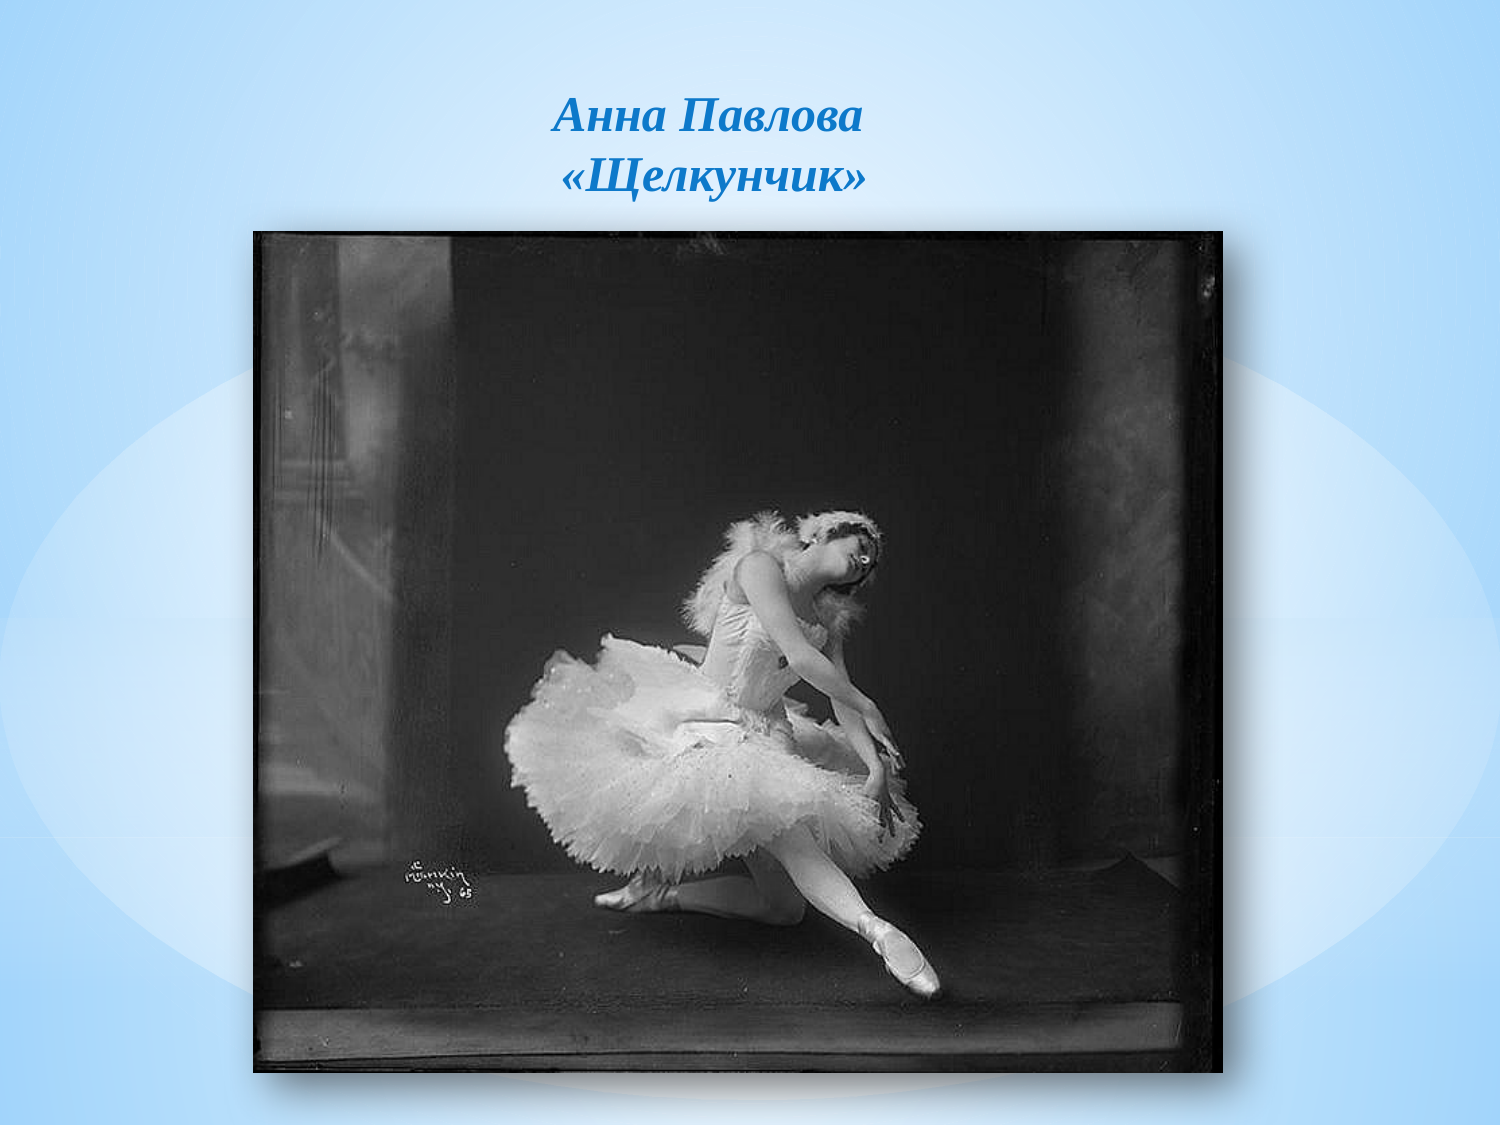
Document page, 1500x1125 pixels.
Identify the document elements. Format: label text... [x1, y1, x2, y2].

picture [253, 231, 1223, 1073]
text_box Анна Павлова «Щелкунчик» [100, 74, 1329, 209]
